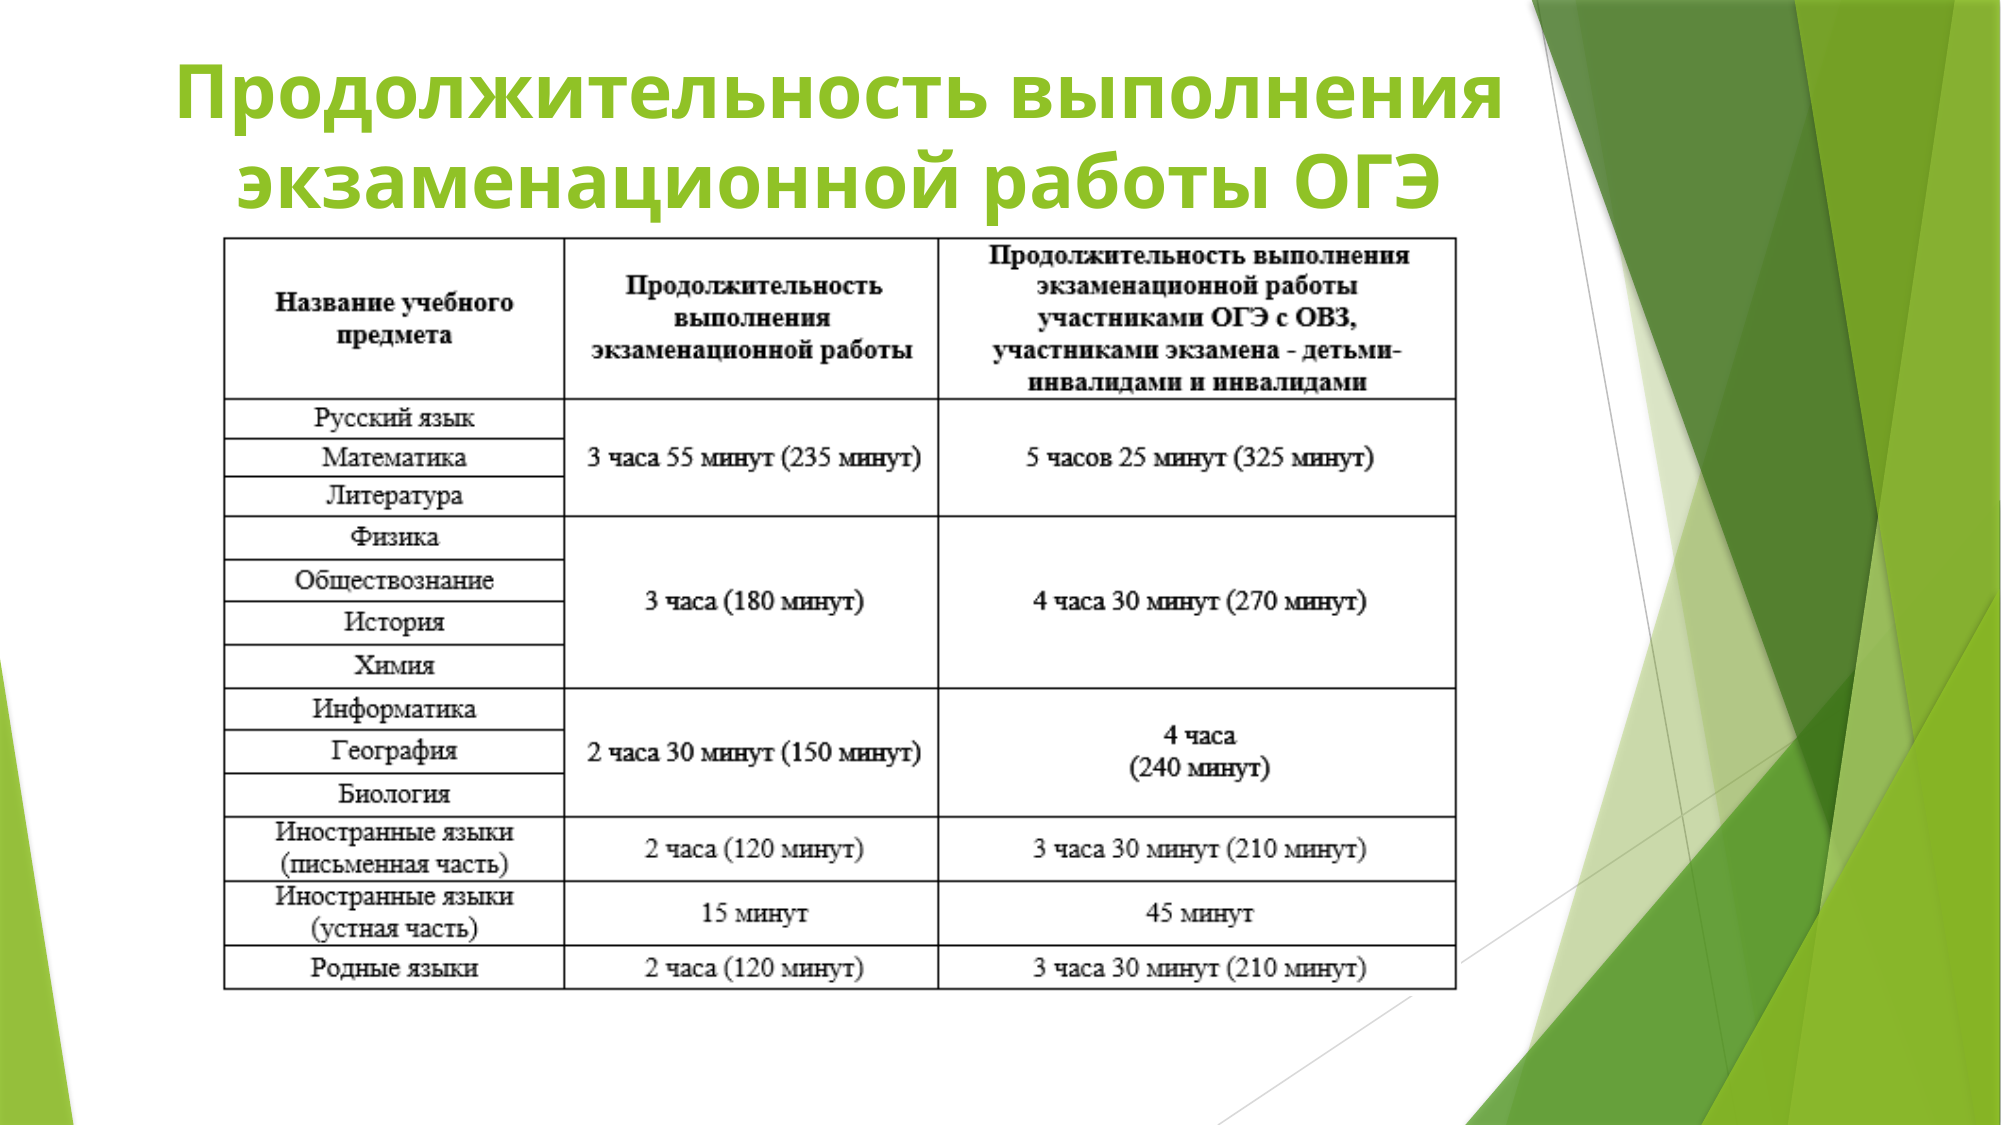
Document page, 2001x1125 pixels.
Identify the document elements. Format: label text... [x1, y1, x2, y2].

title Продолжительность выполнения экзаменационной работы ОГЭ [0, 36, 1699, 170]
picture [219, 234, 1462, 997]
